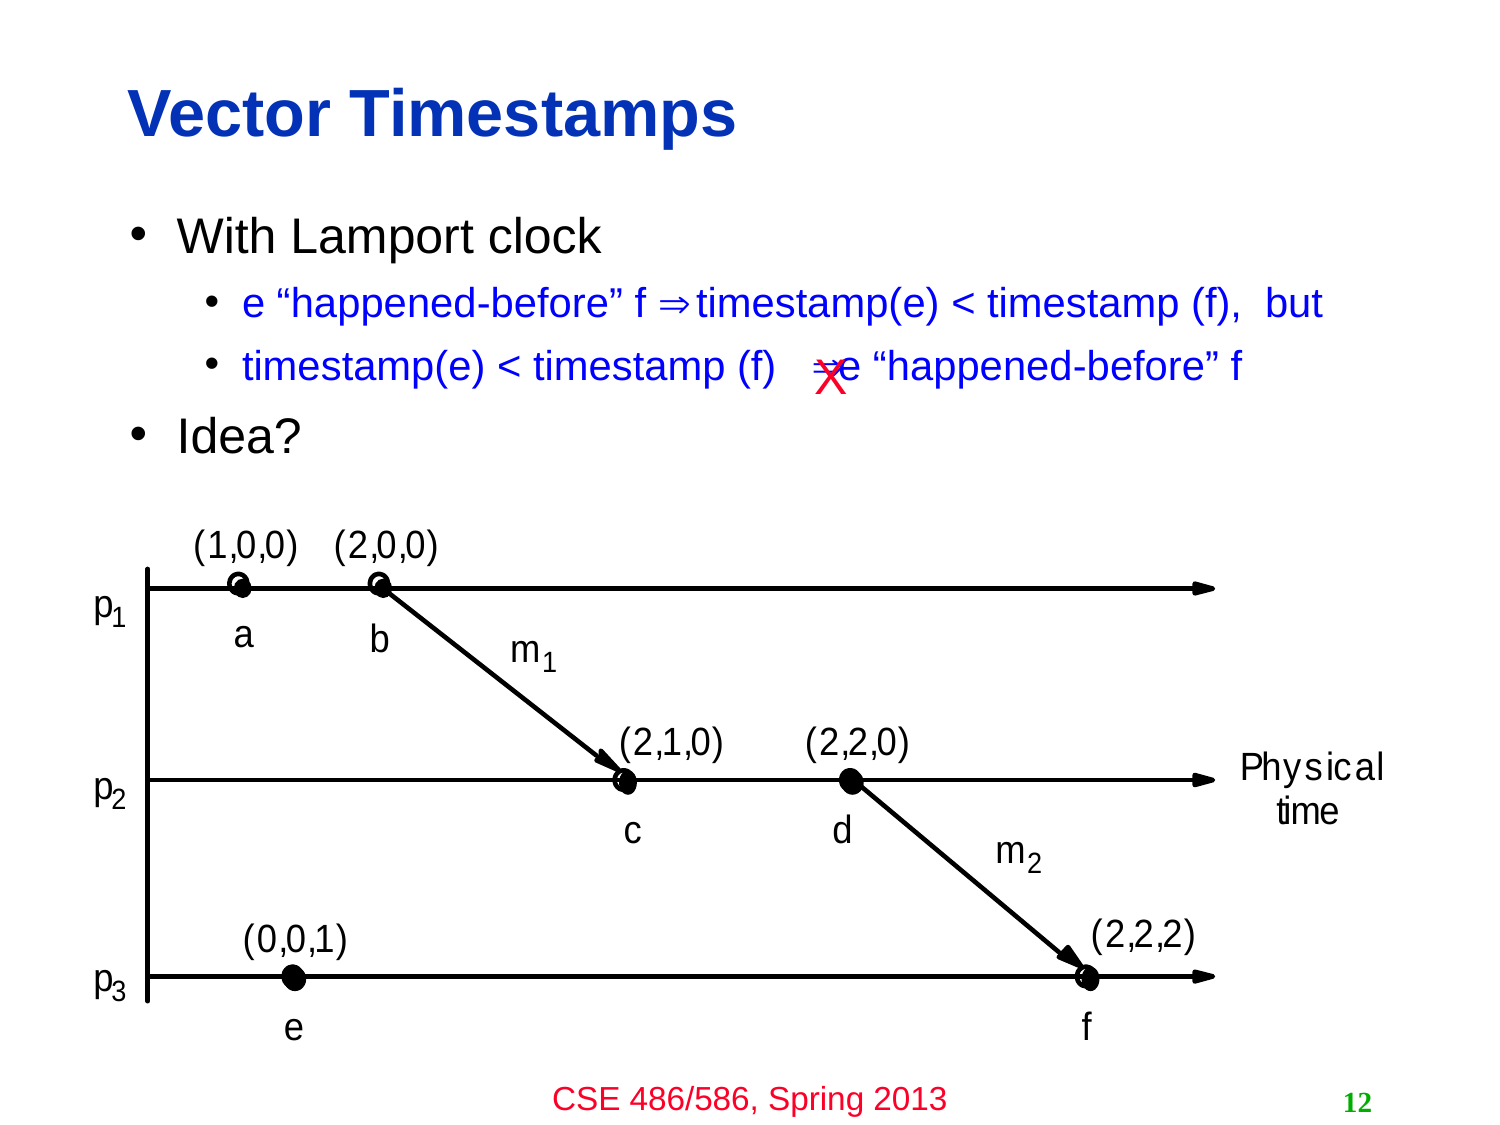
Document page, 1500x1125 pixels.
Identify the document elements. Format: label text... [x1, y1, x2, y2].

slide_number 12 [1074, 1076, 1388, 1125]
list With Lamport clock e “happened-before” f  timestamp(e) < timestamp (f), but timestamp(e) < timestamp (f)  e “happened-before” f Idea? [114, 195, 1376, 513]
title Vector Timestamps [112, 53, 1310, 176]
text_box X [799, 337, 863, 413]
picture [92, 514, 1404, 1051]
